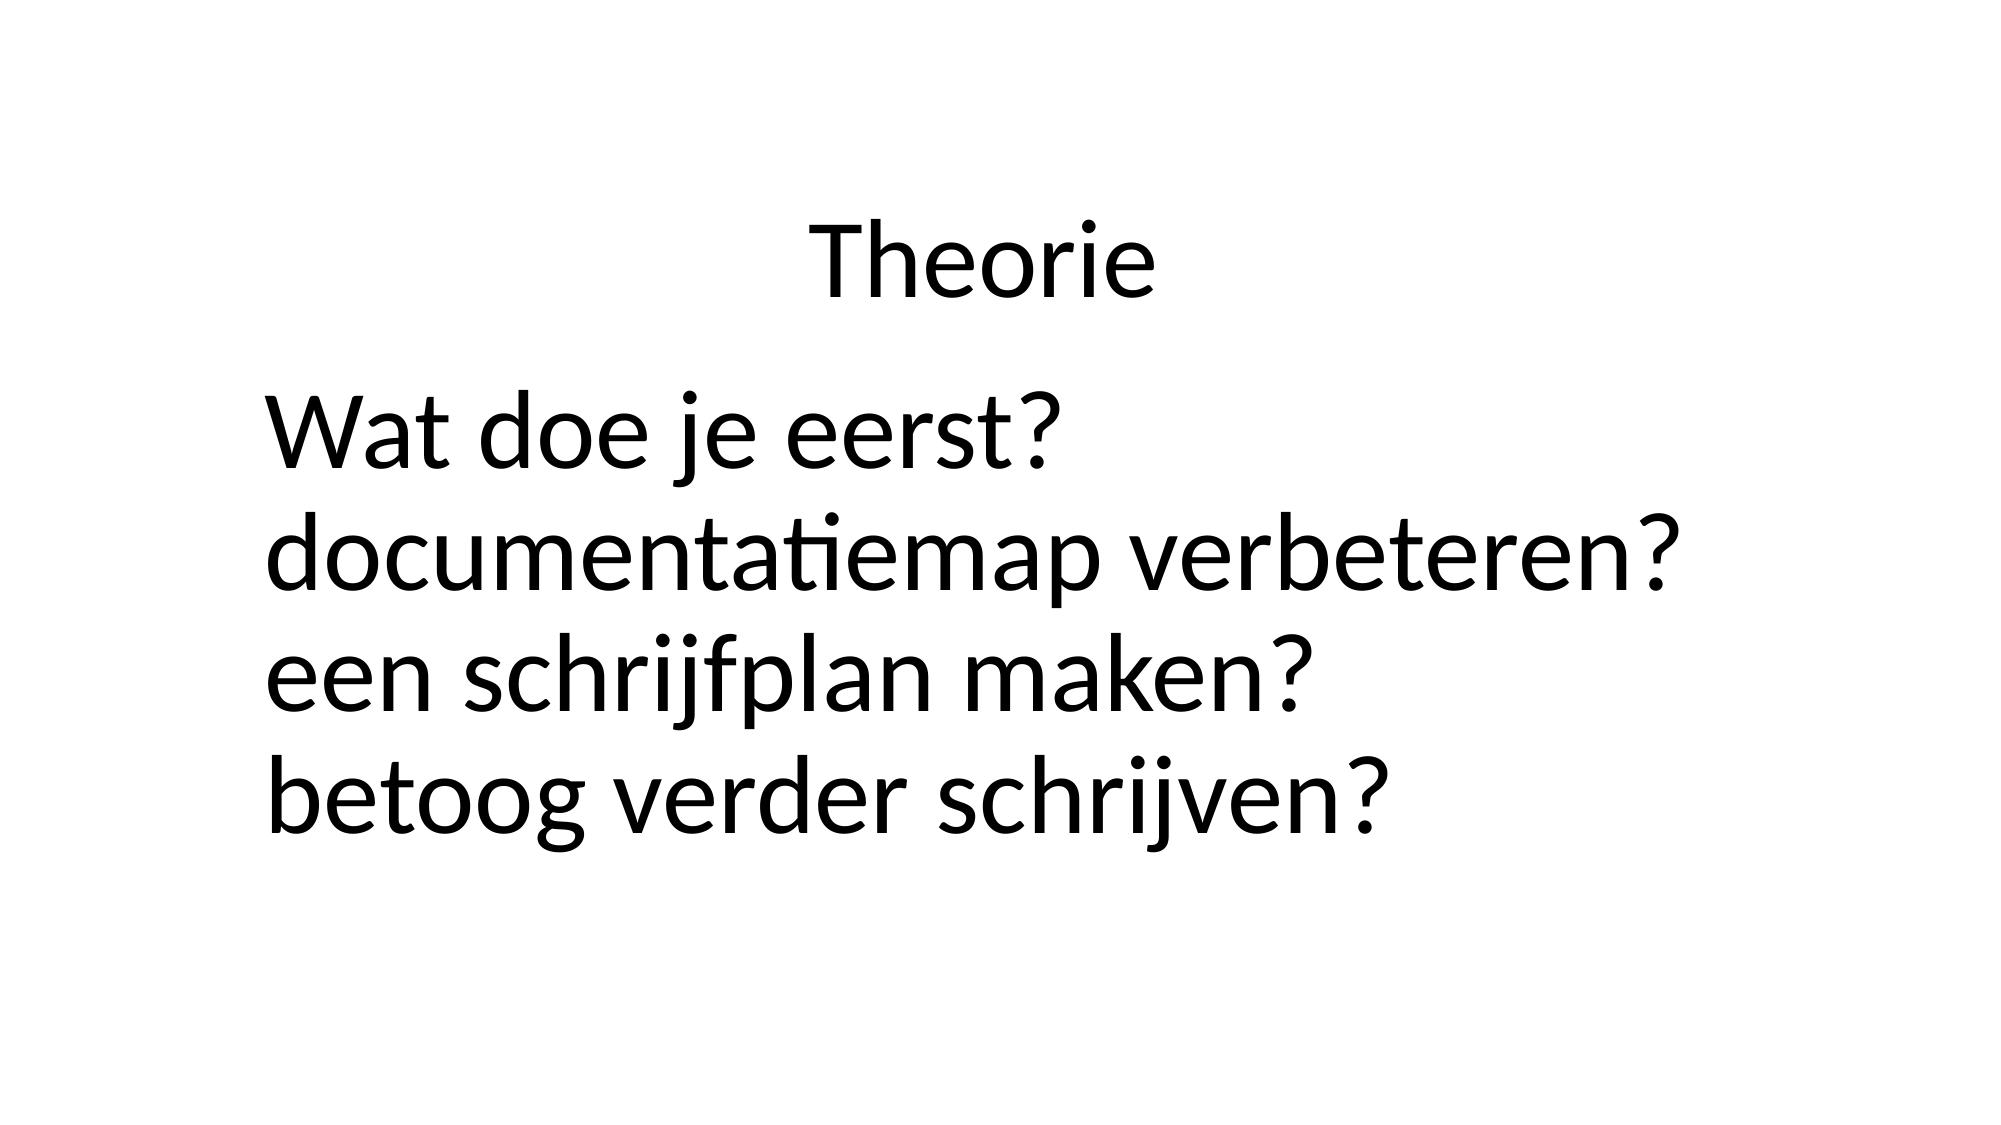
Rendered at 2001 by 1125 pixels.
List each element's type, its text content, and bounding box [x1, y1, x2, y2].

subtitle Wat doe je eerst? documentatiemap verbeteren? een schrijfplan maken? betoog verder schrijven? [249, 364, 1782, 863]
title Theorie [249, 184, 1769, 330]
